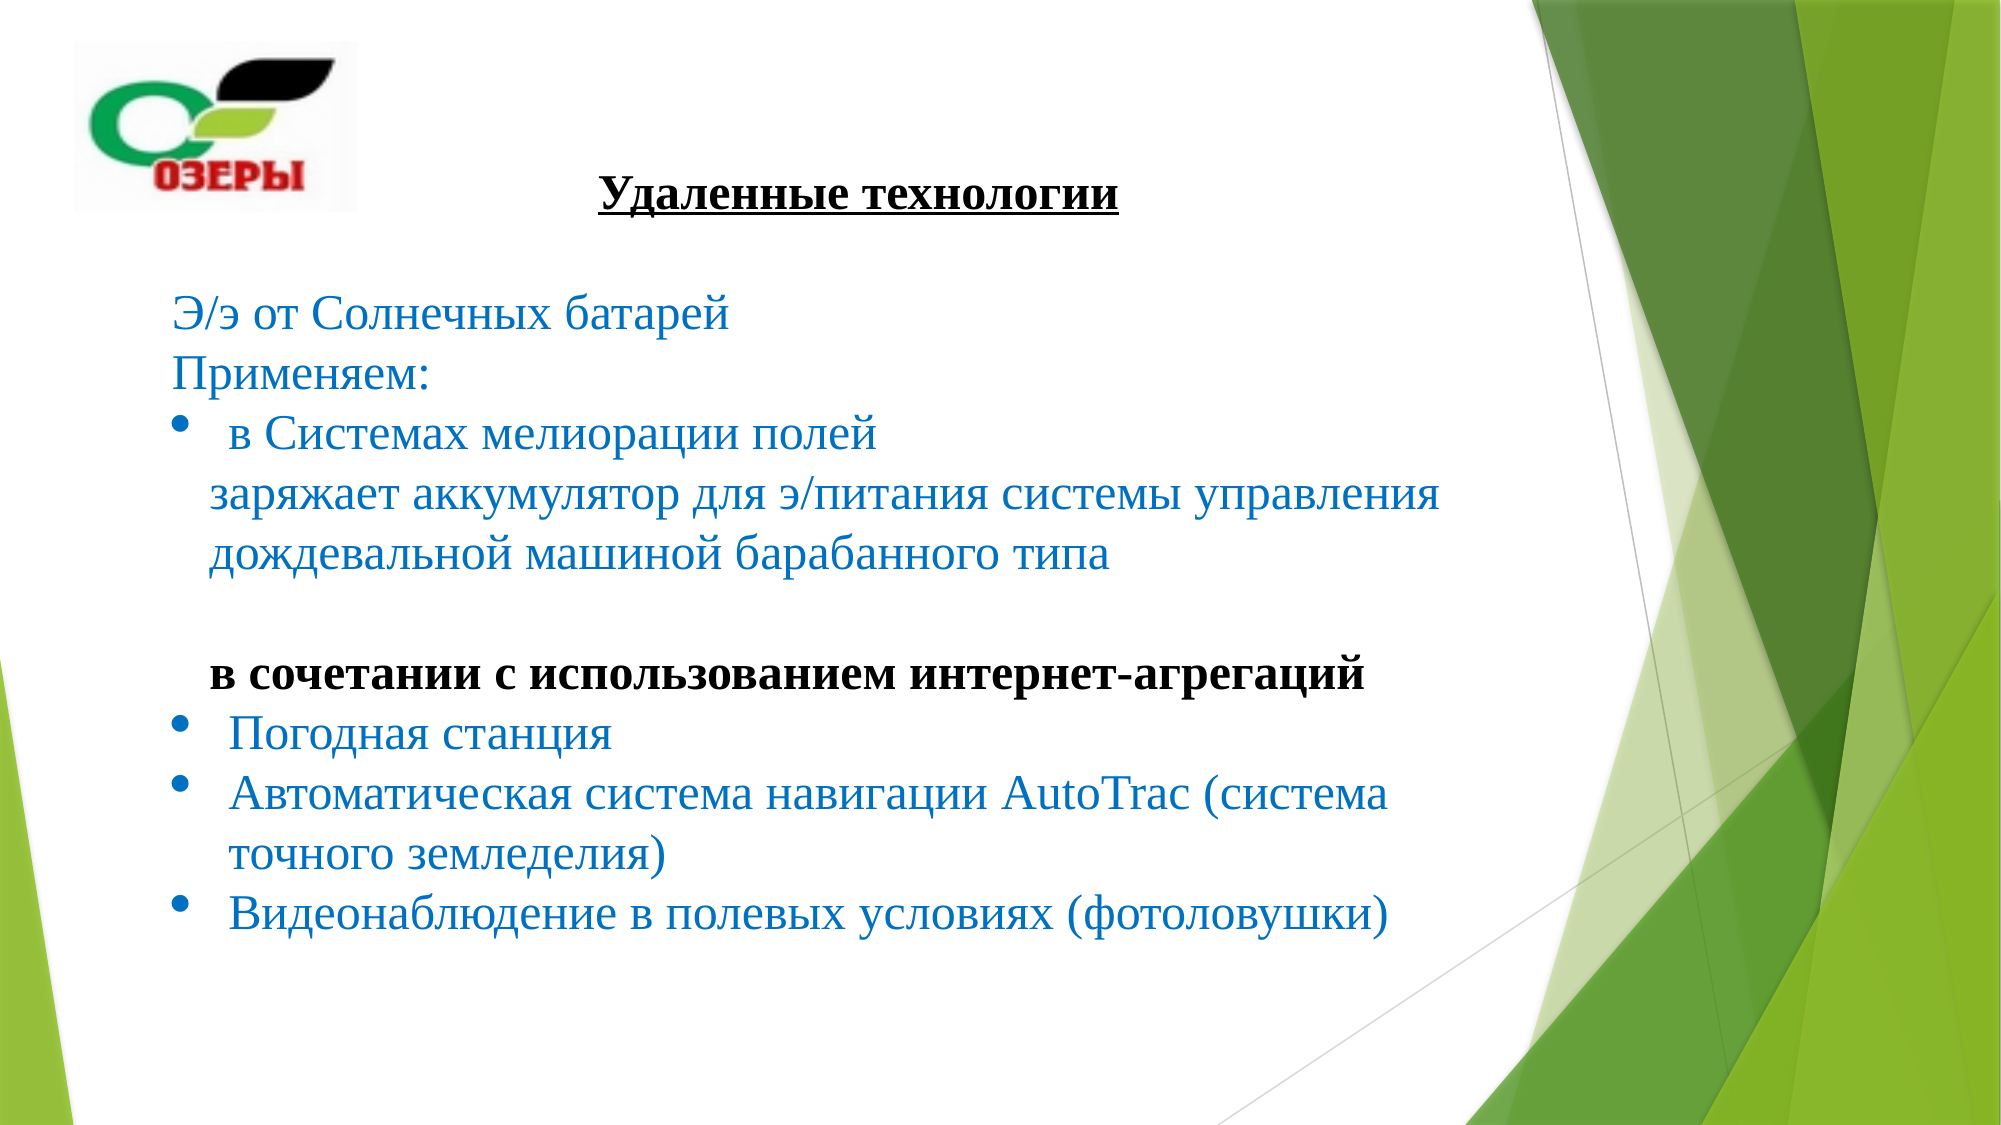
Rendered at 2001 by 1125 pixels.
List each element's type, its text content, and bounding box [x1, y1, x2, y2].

text_box Удаленные технологии Э/э от Солнечных батарей Применяем: в Системах мелиорации полей заряжает аккумулятор для э/питания системы управления дождевальной машиной барабанного типа в сочетании с использованием интернет-агрегаций Погодная станция Автоматическая система навигации AutoTrac (система точного земледелия) Видеонаблюдение в полевых условиях (фотоловушки) [157, 151, 1560, 947]
picture [73, 40, 358, 213]
